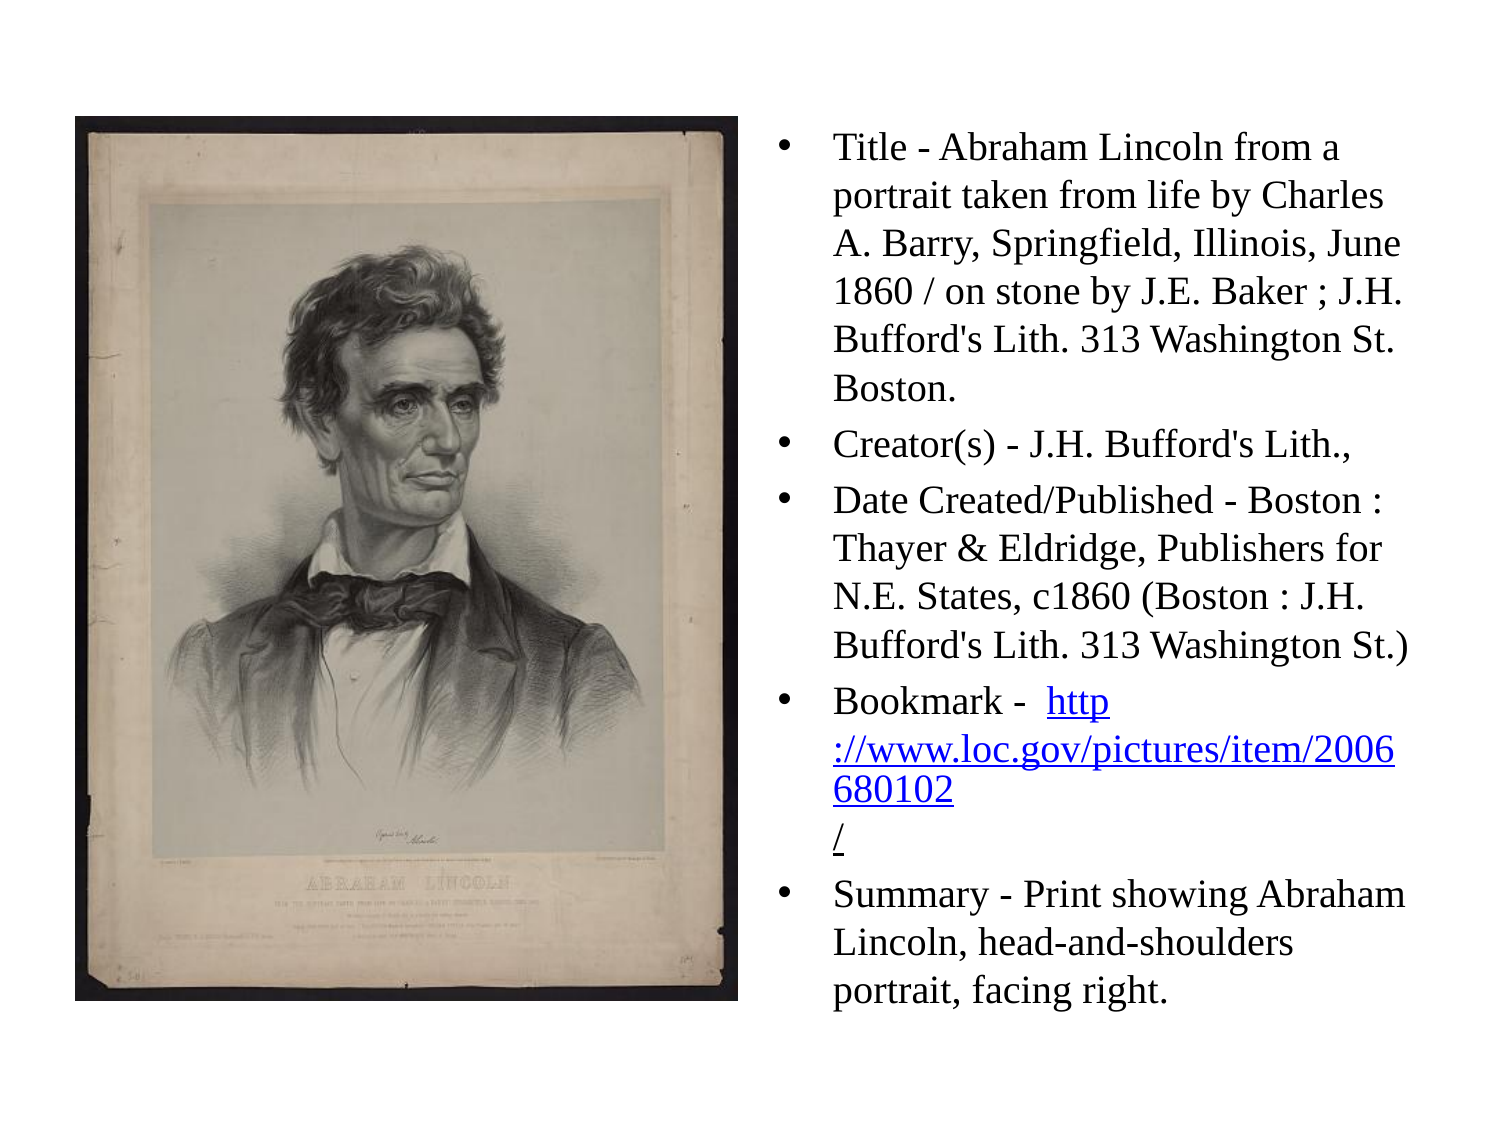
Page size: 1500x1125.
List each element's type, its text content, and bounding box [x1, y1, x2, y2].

list Title - Abraham Lincoln from a portrait taken from life by Charles A. Barry, Springfield, Illinois, June 1860 / on stone by J.E. Baker ; J.H. Bufford's Lith. 313 Washington St. Boston. Creator(s) - J.H. Bufford's Lith., Date Created/Published - Boston : Thayer & Eldridge, Publishers for N.E. States, c1860 (Boston : J.H. Bufford's Lith. 313 Washington St.) Bookmark - http://www.loc.gov/pictures/item/2006680102/ Summary - Print showing Abraham Lincoln, head-and-shoulders portrait, facing right. [762, 112, 1425, 1005]
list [74, 116, 738, 1001]
